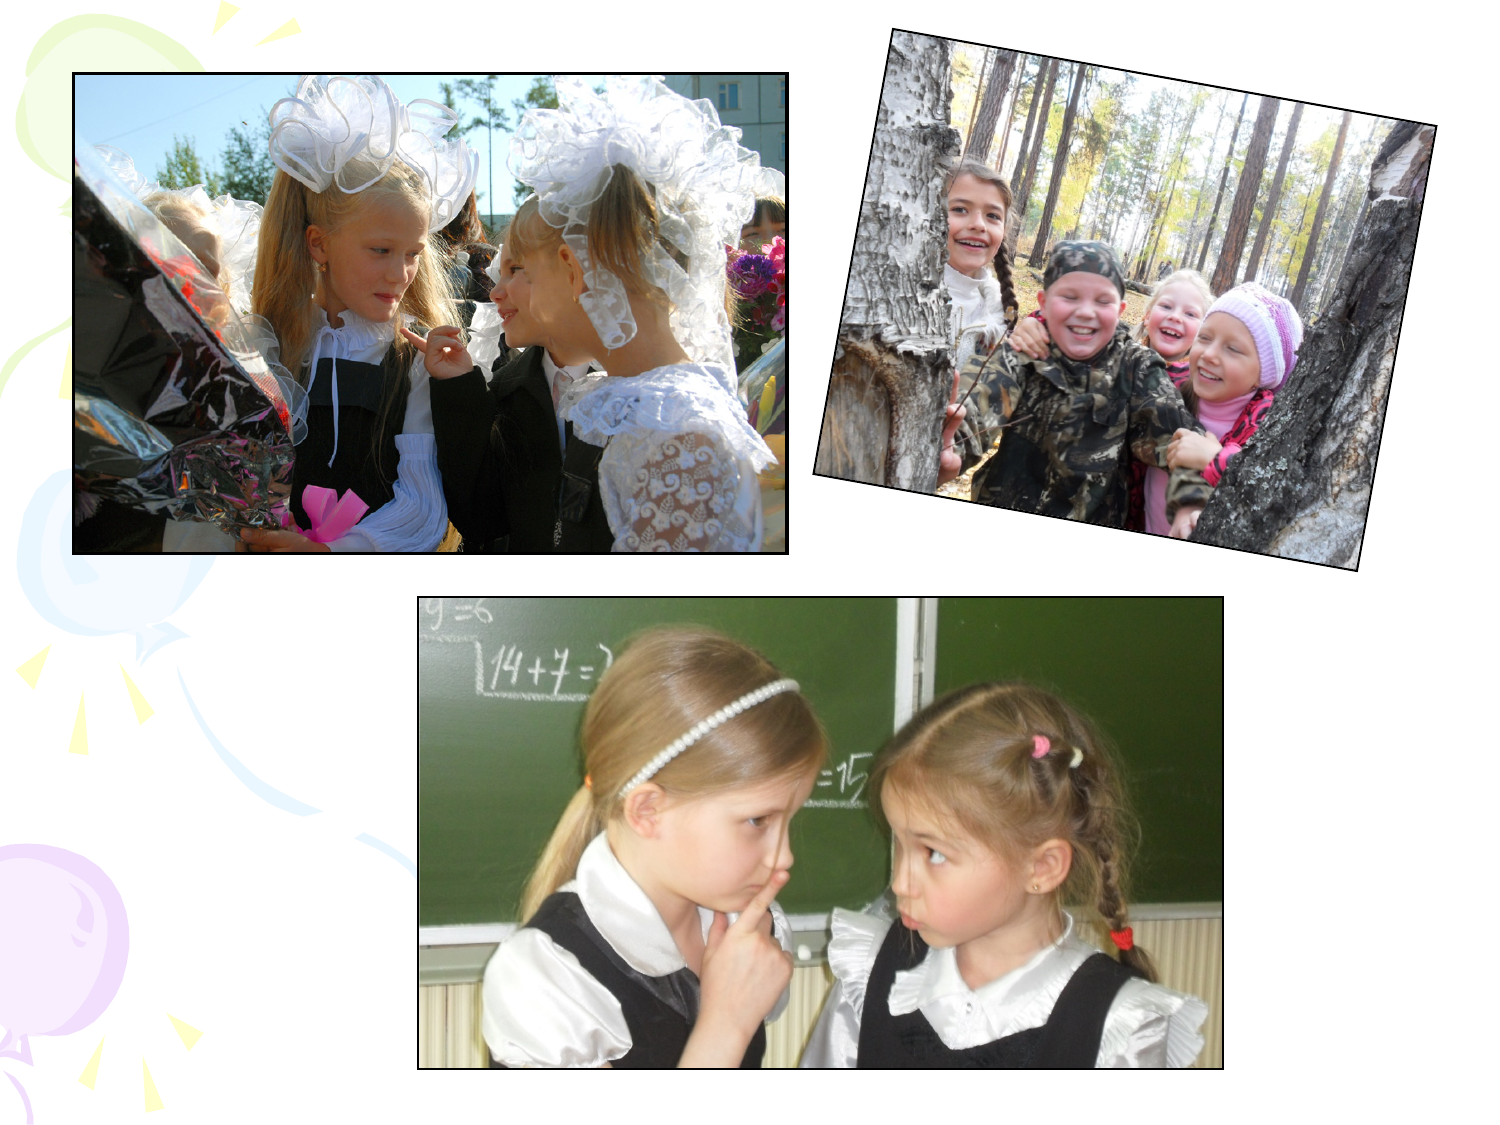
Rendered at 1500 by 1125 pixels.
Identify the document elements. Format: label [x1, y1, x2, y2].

picture [74, 74, 786, 553]
picture [418, 597, 1223, 1068]
picture [815, 31, 1435, 569]
